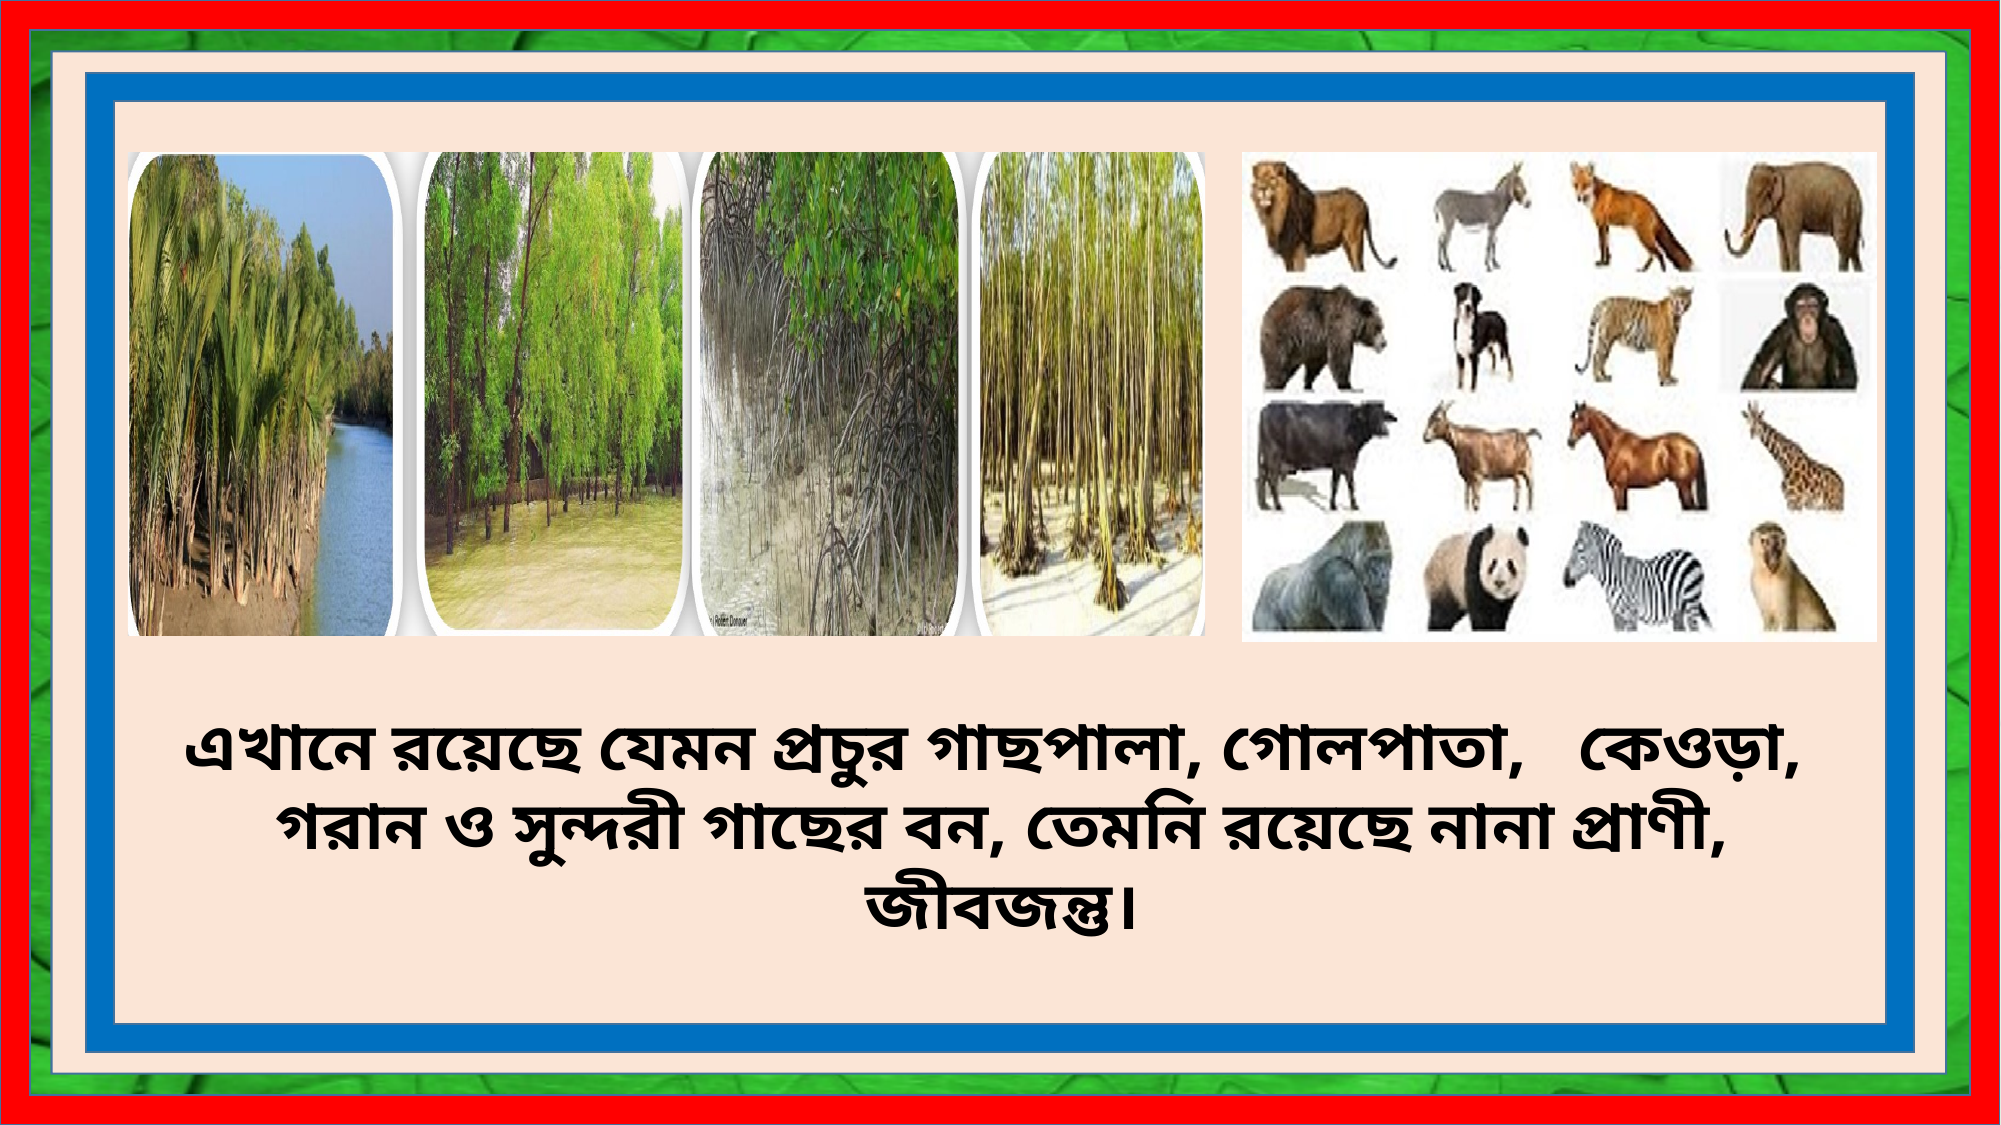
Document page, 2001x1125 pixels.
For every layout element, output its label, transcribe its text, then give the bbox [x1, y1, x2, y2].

text_box [85, 72, 1915, 1053]
text_box [50, 50, 1948, 1075]
picture [31, 31, 1969, 1094]
text_box এখানে রয়েছে যেমন প্রচুর গাছপালা, গোলপাতা, কেওড়া, গরান ও সুন্দরী গাছের বন, তেমনি রয়েছে নানা প্রাণী, জীবজন্তু। [128, 695, 1877, 1031]
text_box [0, 0, 2000, 1125]
